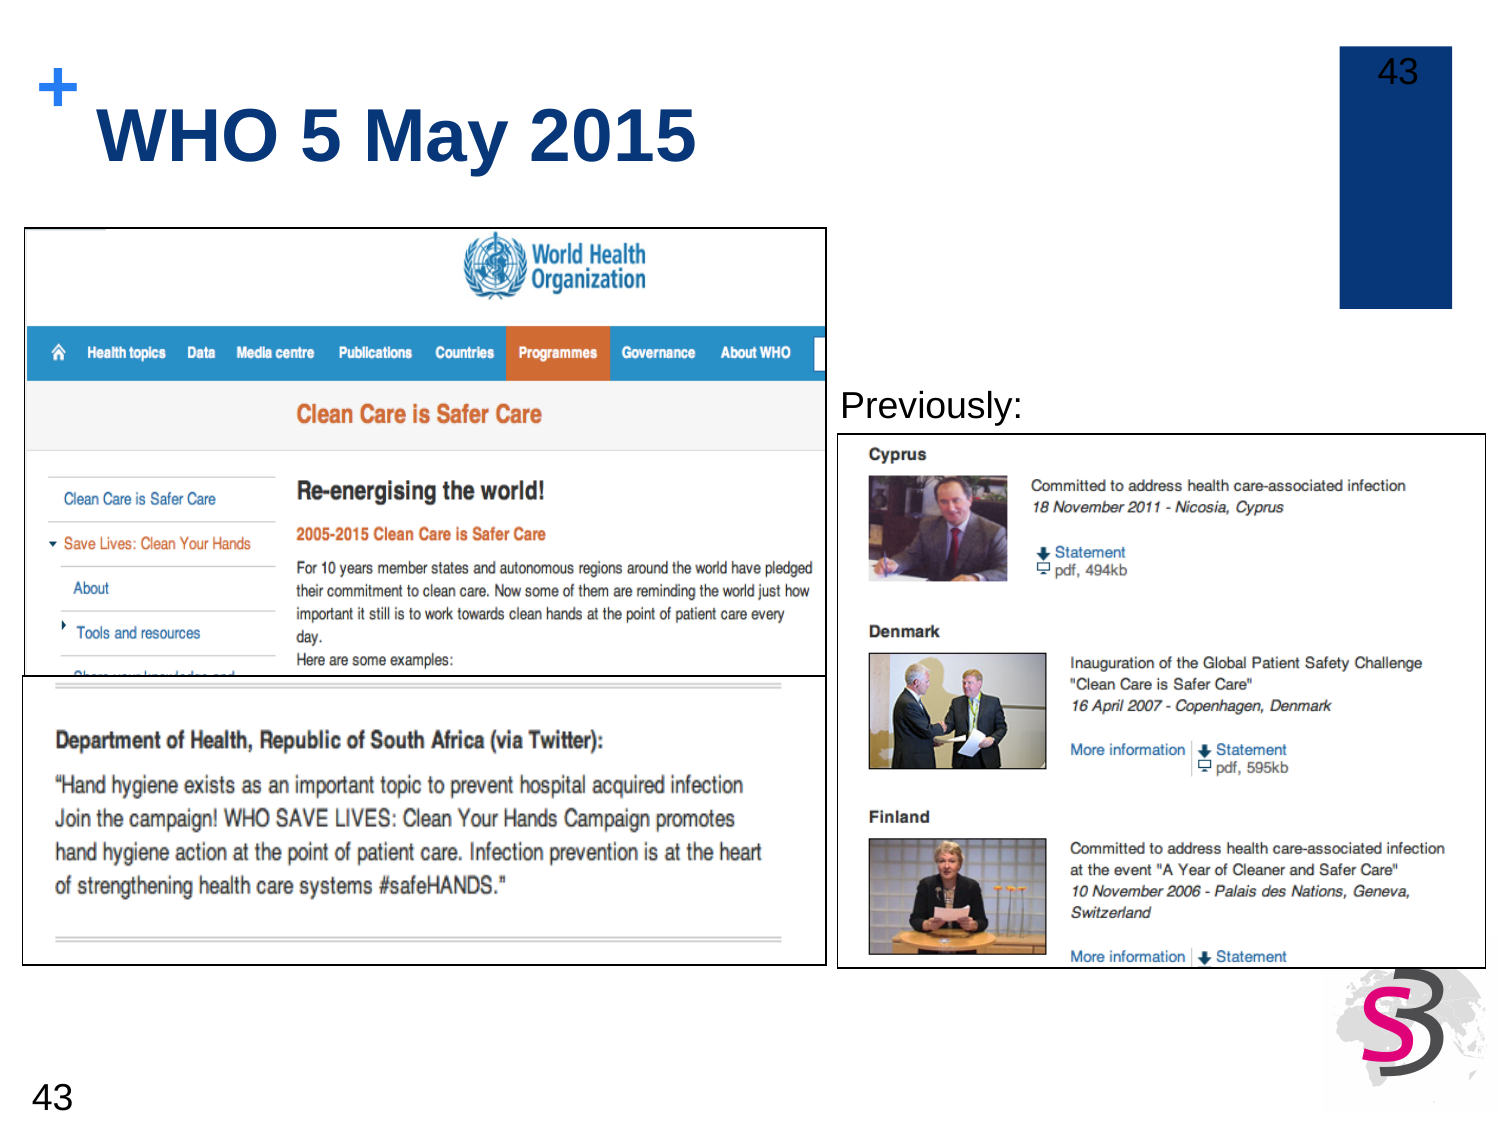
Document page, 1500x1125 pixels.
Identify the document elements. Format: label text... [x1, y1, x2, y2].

title WHO 5 May 2015 [81, 79, 1322, 263]
text_box 43 [17, 1065, 109, 1125]
picture [1322, 937, 1500, 1114]
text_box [22, 228, 826, 966]
text_box Previously: [831, 374, 1381, 434]
picture [837, 434, 1486, 968]
slide_number 43 [1362, 39, 1454, 100]
